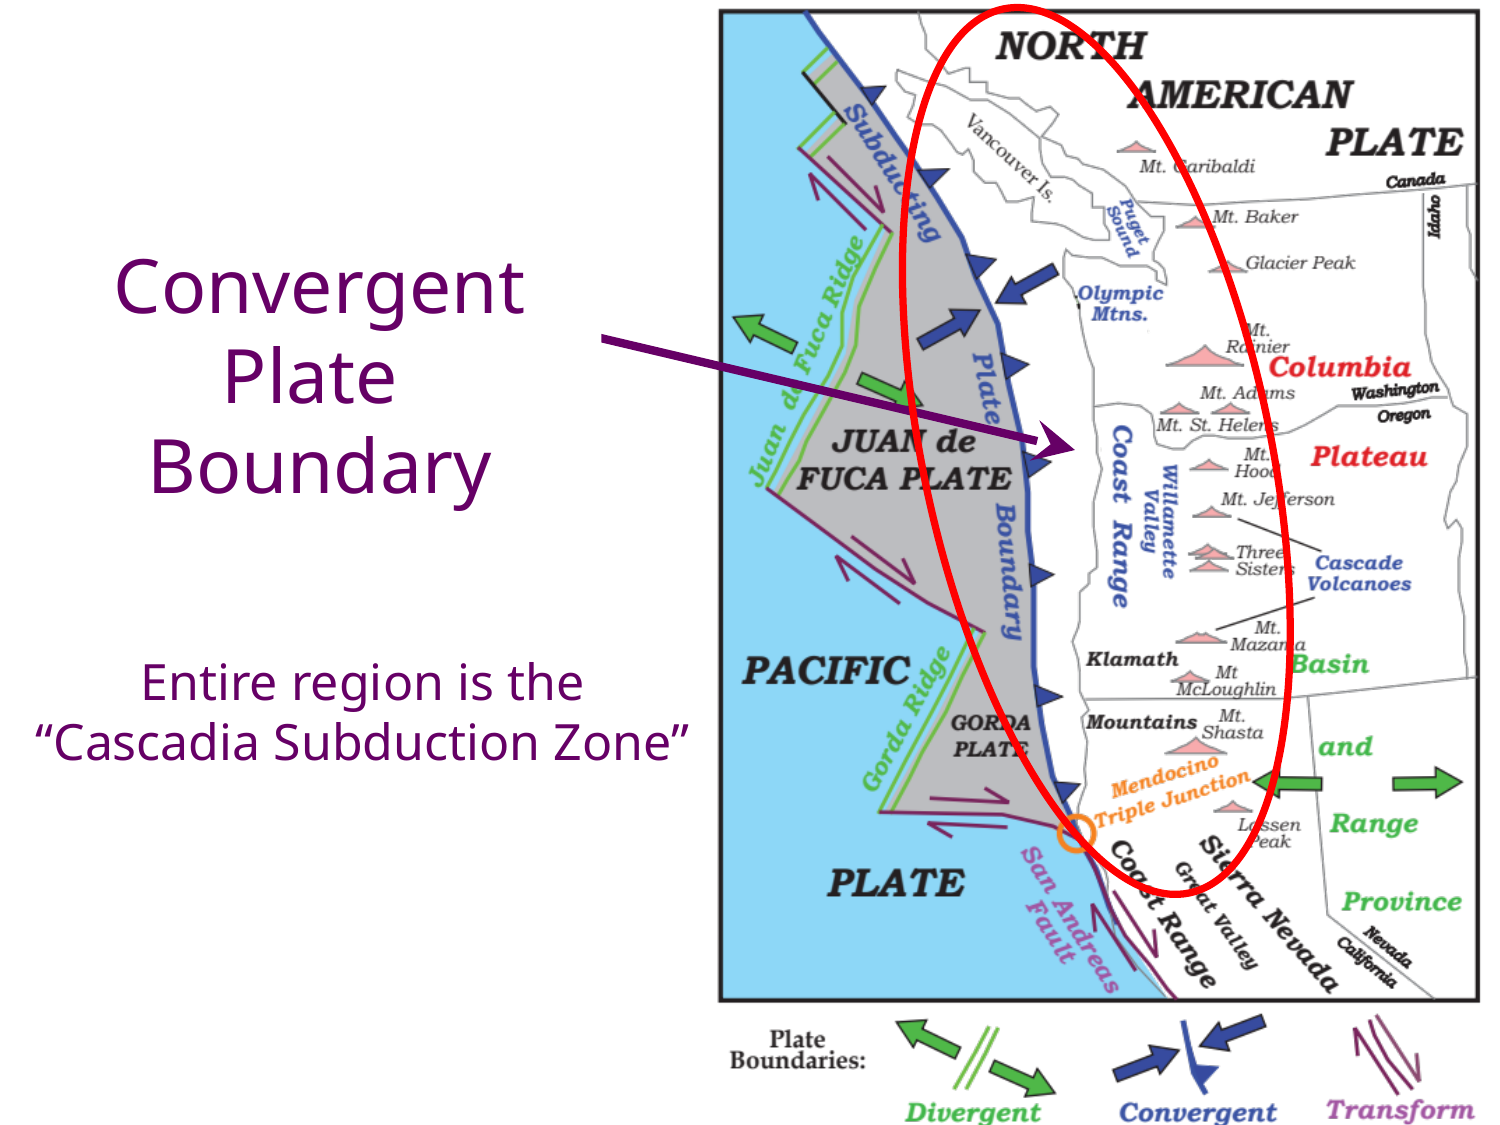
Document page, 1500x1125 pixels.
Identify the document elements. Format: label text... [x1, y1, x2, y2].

text_box Entire region is the “Cascadia Subduction Zone” [0, 643, 674, 778]
text_box Convergent Plate Boundary [37, 231, 602, 558]
picture [679, 4, 1500, 1125]
